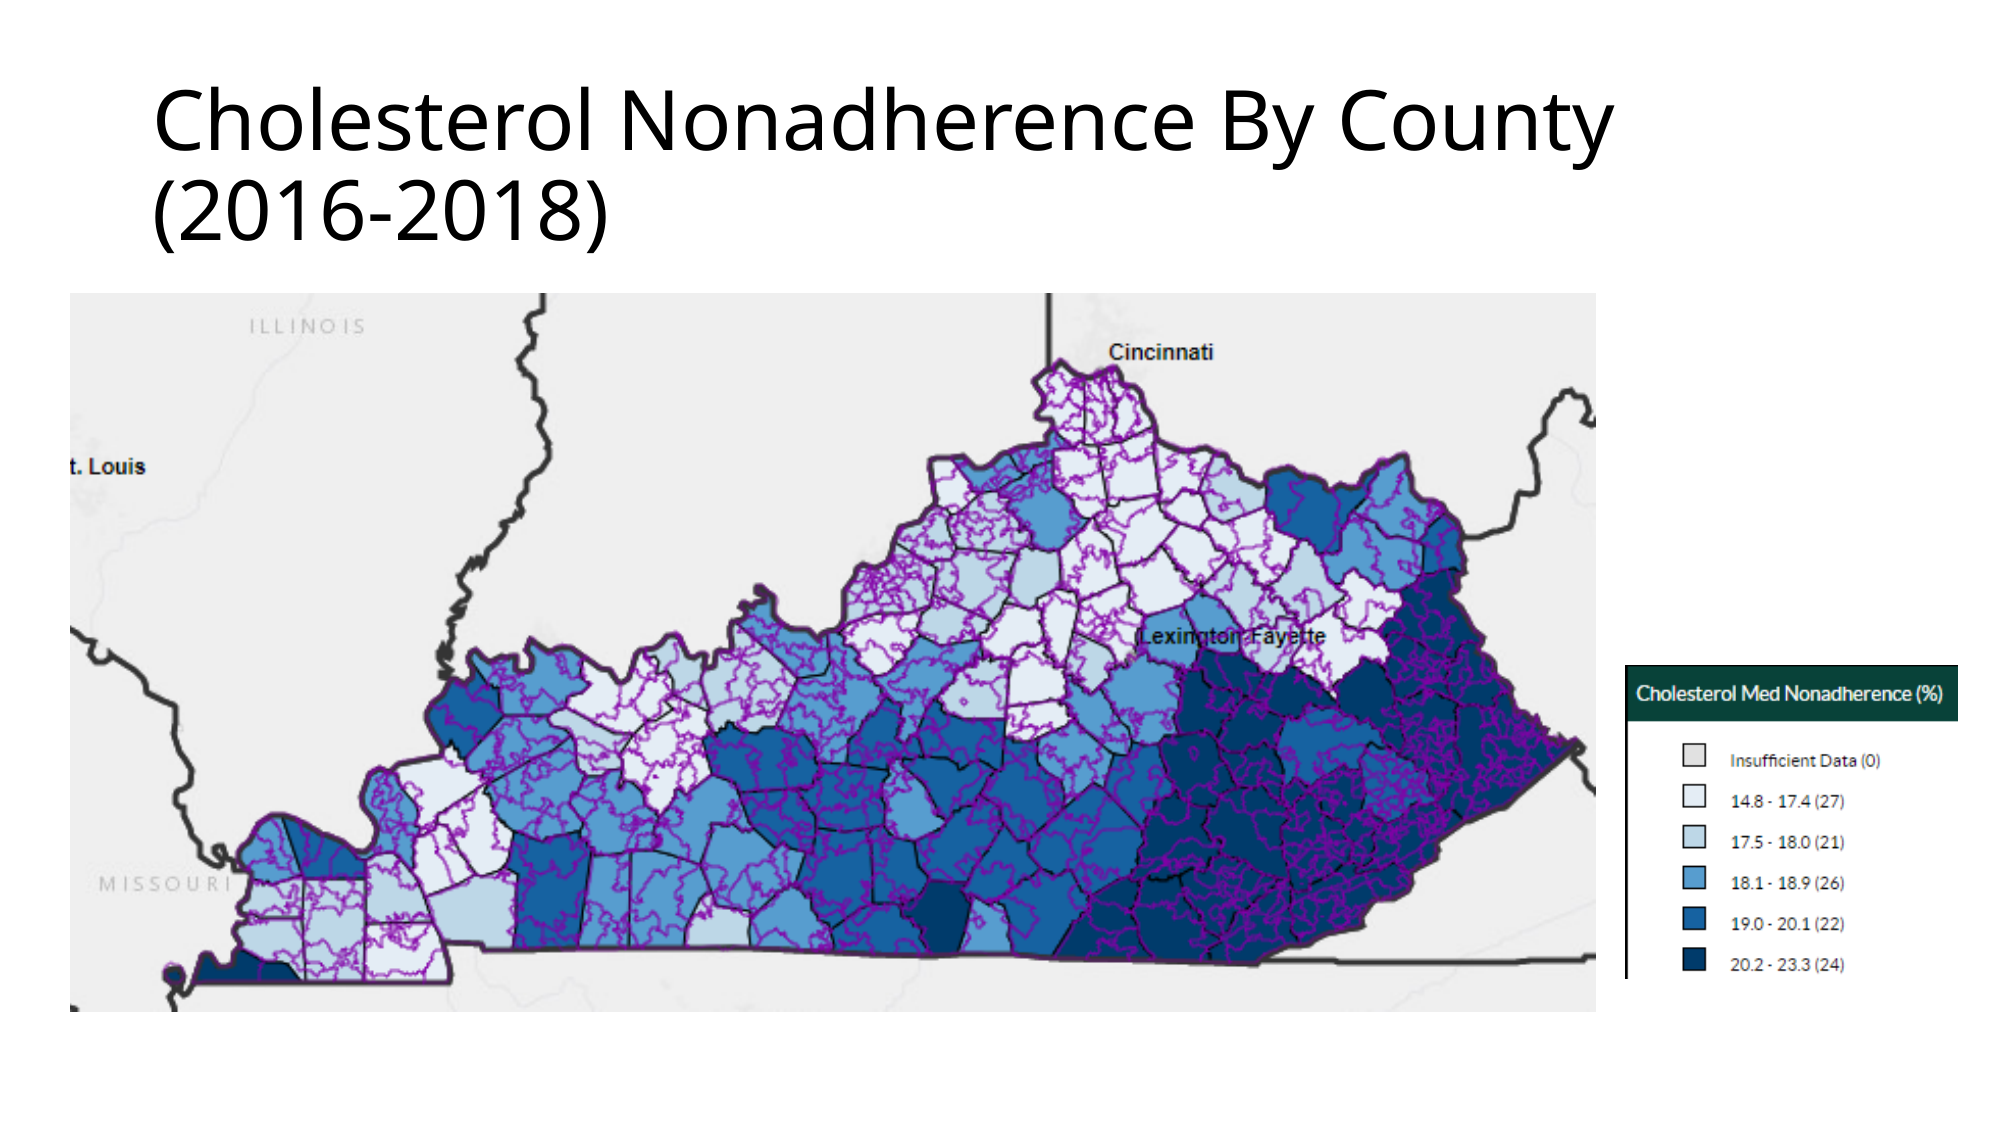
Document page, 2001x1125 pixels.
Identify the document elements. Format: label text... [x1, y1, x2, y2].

title Cholesterol Nonadherence By County (2016-2018) [137, 59, 1863, 278]
picture [1625, 665, 1958, 979]
picture [70, 293, 1596, 1012]
